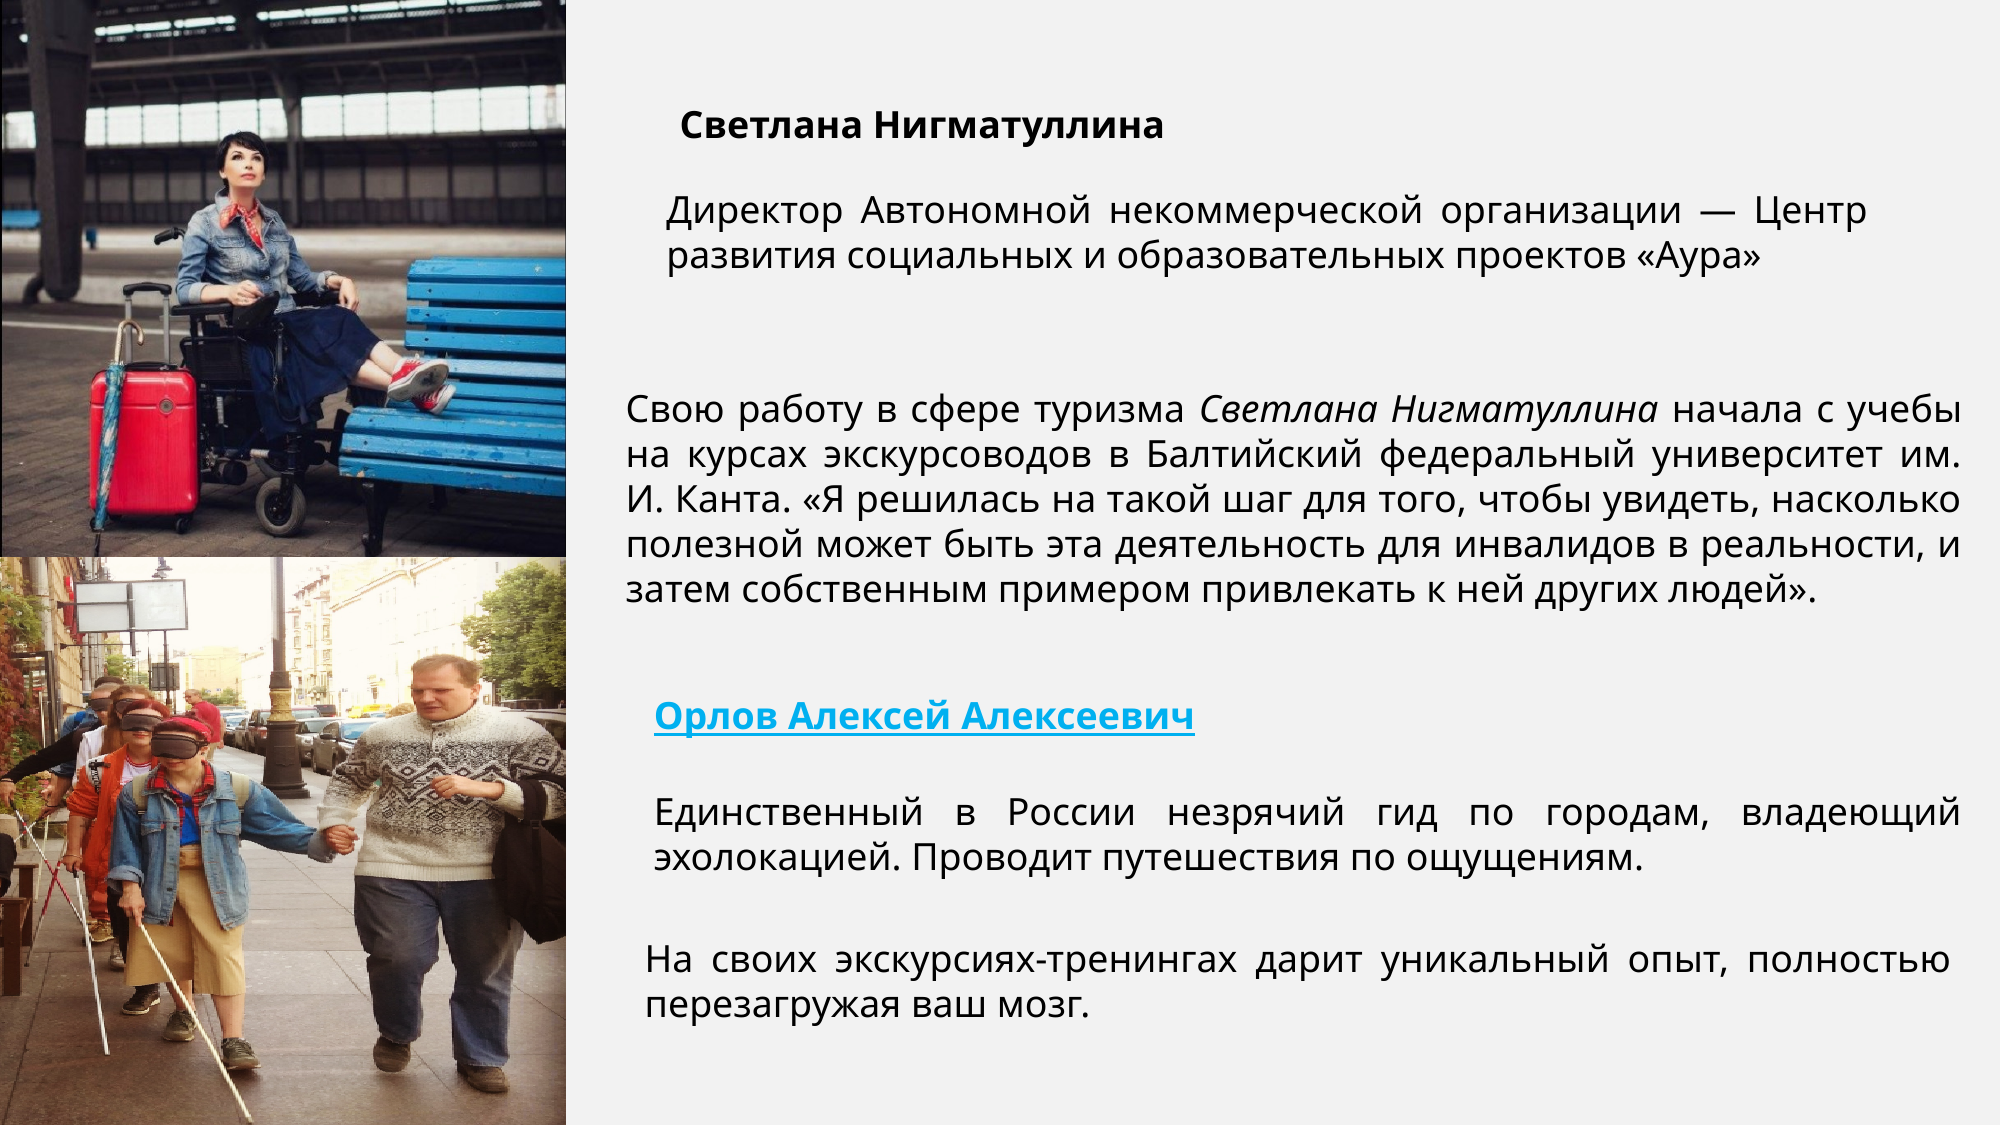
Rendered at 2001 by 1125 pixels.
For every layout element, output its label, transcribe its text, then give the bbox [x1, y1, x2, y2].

text_box Свою работу в сфере туризма Светлана Нигматуллина начала с учебы на курсах экскурсоводов в Балтийский федеральный университет им. И. Канта. «Я решилась на такой шаг для того, чтобы увидеть, насколько полезной может быть эта деятельность для инвалидов в реальности, и затем собственным примером привлекать к ней других людей». [610, 378, 1978, 618]
text_box На своих экскурсиях-тренингах дарит уникальный опыт, полностью перезагружая ваш мозг. [629, 927, 1967, 1032]
text_box Орлов Алексей Алексеевич Единственный в России незрячий гид по городам, владеющий эхолокацией. Проводит путешествия по ощущениям. [639, 684, 1978, 886]
picture [0, 0, 566, 1125]
text_box Светлана Нигматуллина [664, 93, 1181, 154]
text_box Директор Автономной некоммерческой организации — Центр развития социальных и образовательных проектов «Аура» [651, 178, 1884, 284]
